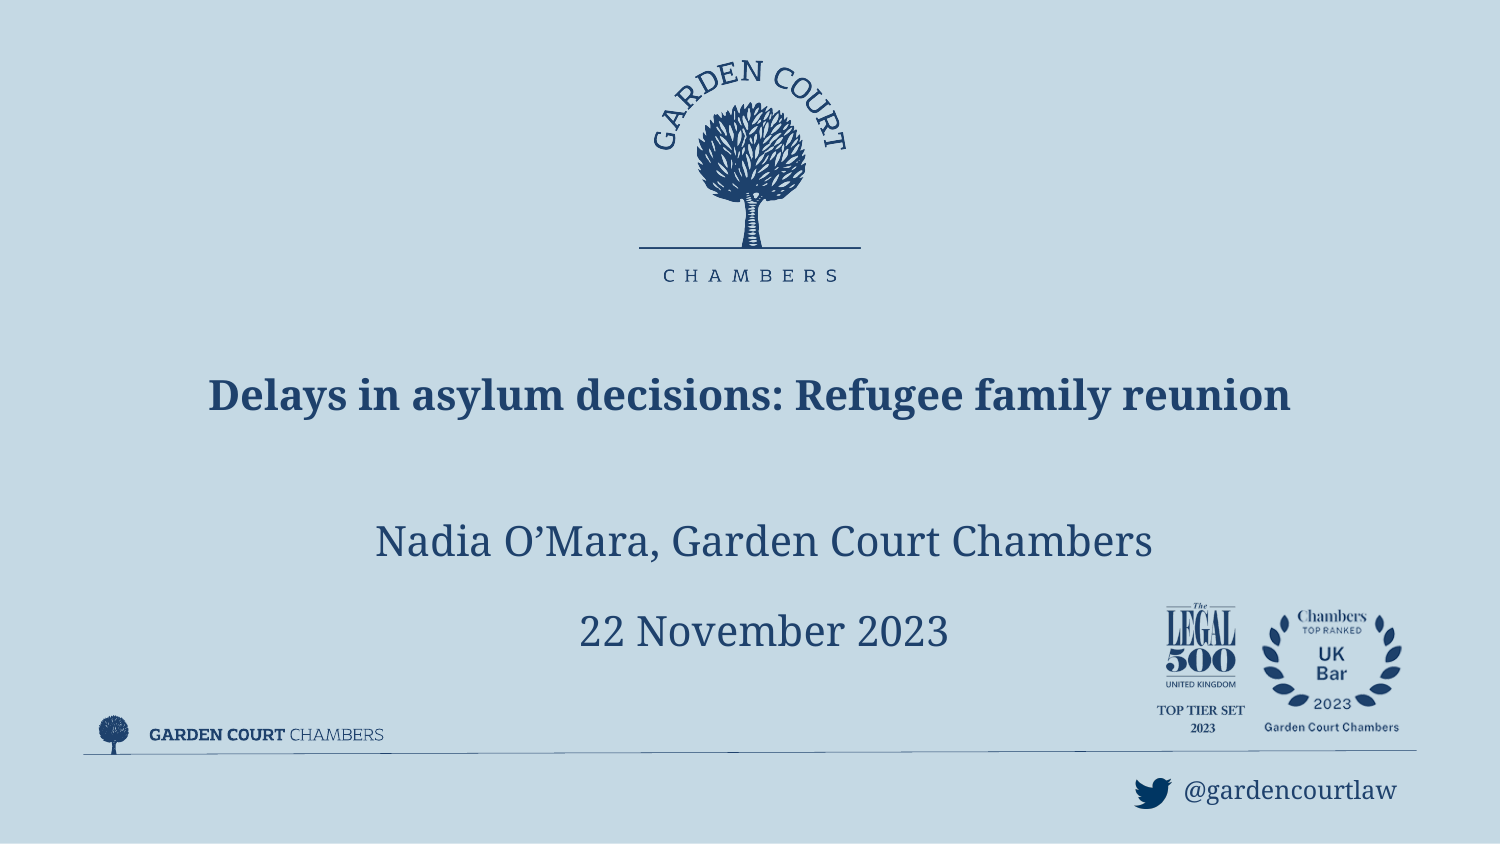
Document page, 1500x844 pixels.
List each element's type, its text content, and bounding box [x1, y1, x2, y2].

picture [639, 60, 861, 282]
list Delays in asylum decisions: Refugee family reunion [133, 336, 1367, 387]
picture [1123, 608, 1417, 753]
text_box Nadia O’Mara, Garden Court Chambers 22 November 2023 [182, 482, 1346, 703]
picture [1134, 778, 1172, 809]
